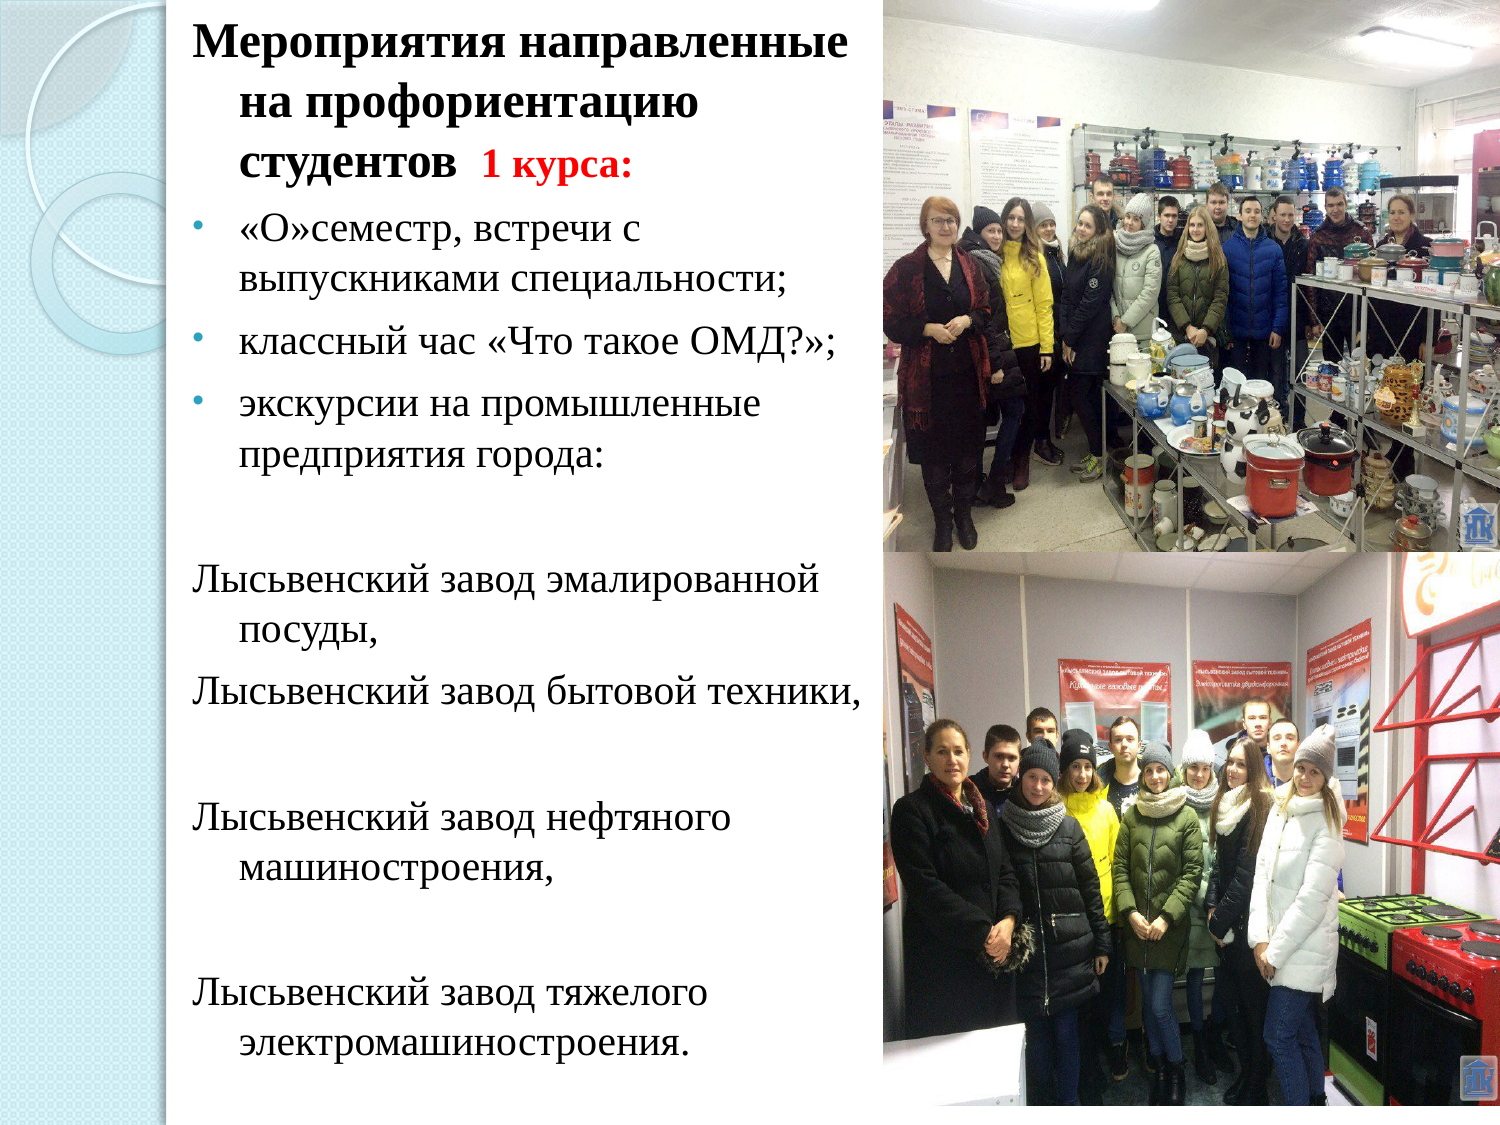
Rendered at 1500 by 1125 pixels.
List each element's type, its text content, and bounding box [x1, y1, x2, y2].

list Мероприятия направленные на профориентацию студентов 1 курса: «О»семестр, встречи с выпускниками специальности; классный час «Что такое ОМД?»; экскурсии на промышленные предприятия города: Лысьвенский завод эмалированной посуды, Лысьвенский завод бытовой техники, Лысьвенский завод нефтяного машиностроения, Лысьвенский завод тяжелого электромашиностроения. [164, 0, 874, 1090]
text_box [878, 0, 1500, 1125]
